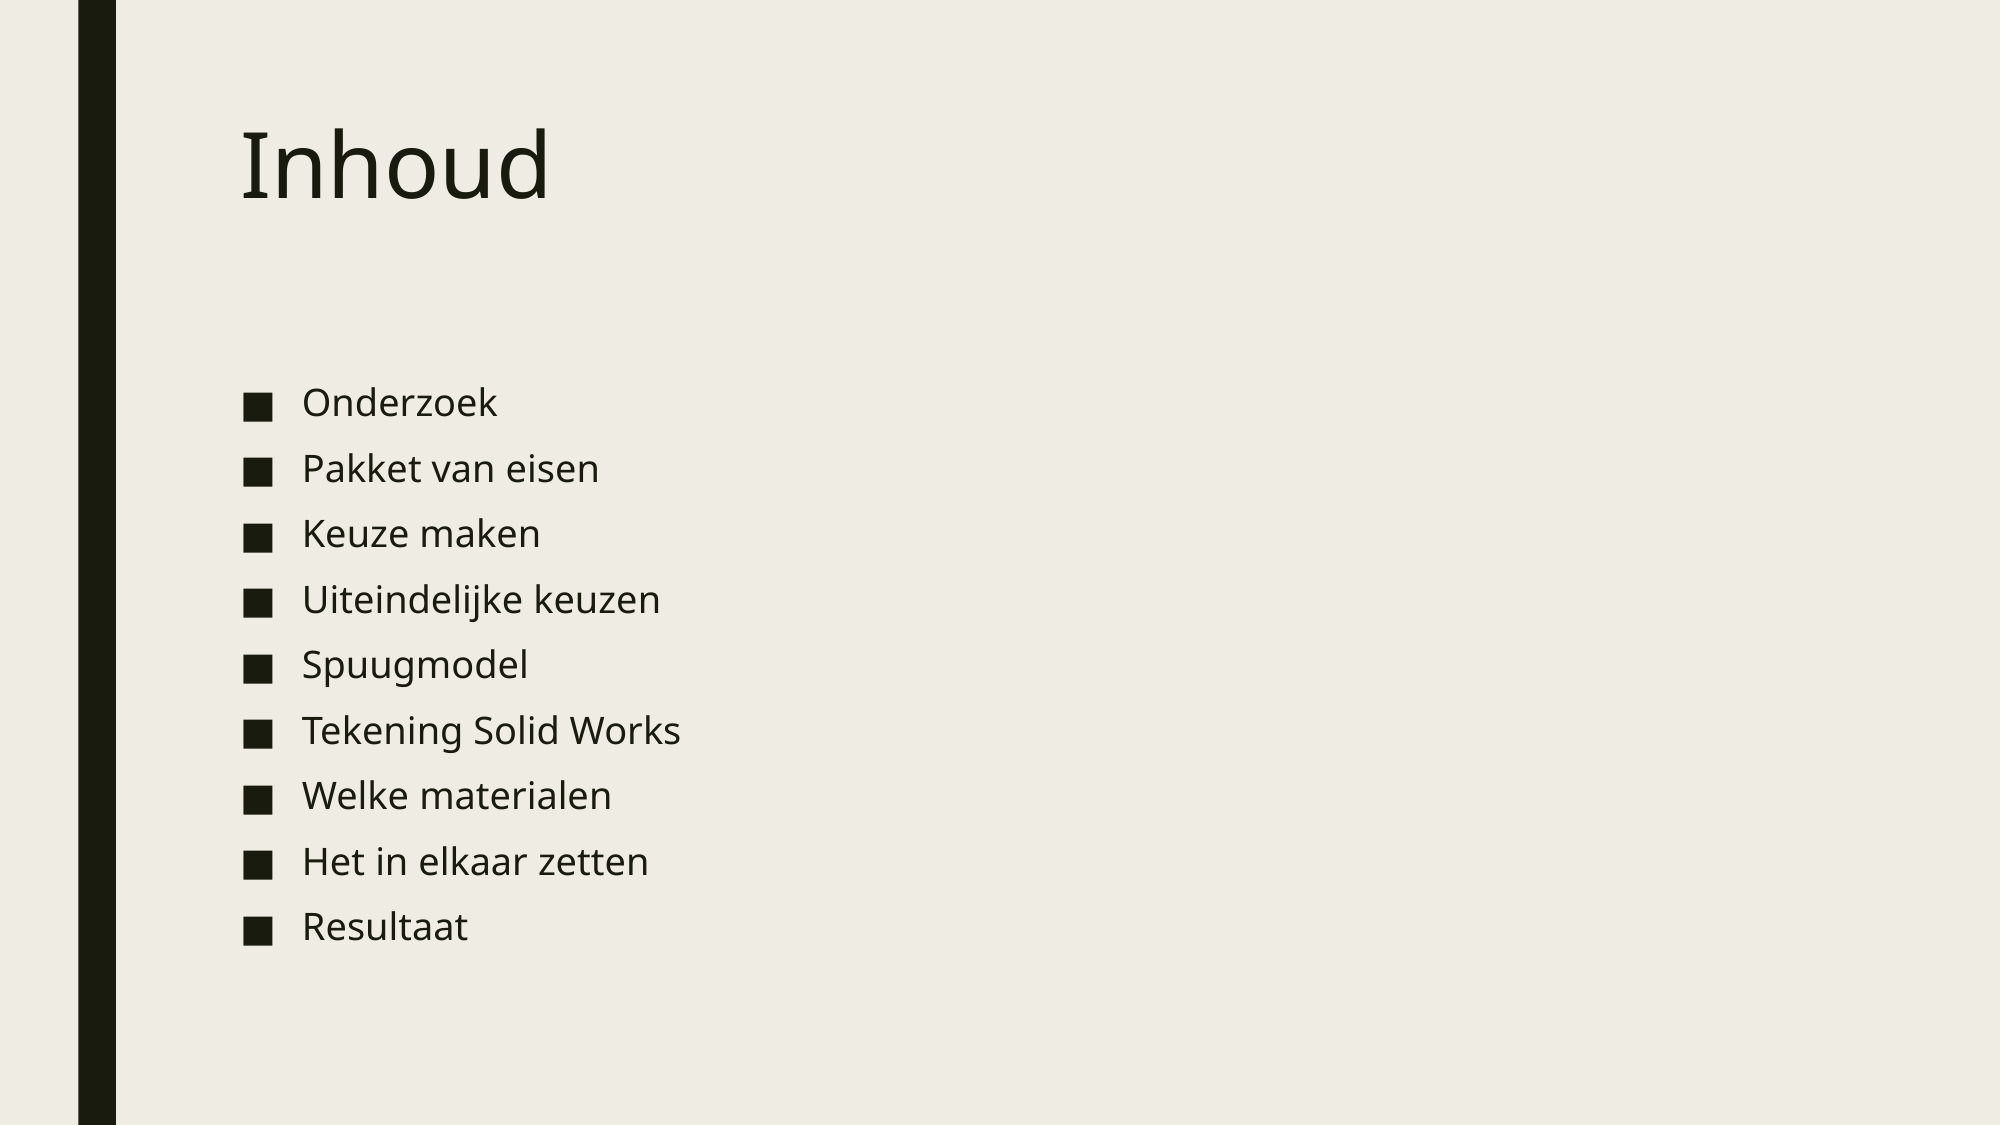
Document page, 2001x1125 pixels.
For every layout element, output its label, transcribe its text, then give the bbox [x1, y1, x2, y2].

title Inhoud [225, 112, 1800, 357]
list Onderzoek Pakket van eisen Keuze maken Uiteindelijke keuzen Spuugmodel Tekening Solid Works Welke materialen Het in elkaar zetten Resultaat [225, 375, 1800, 963]
